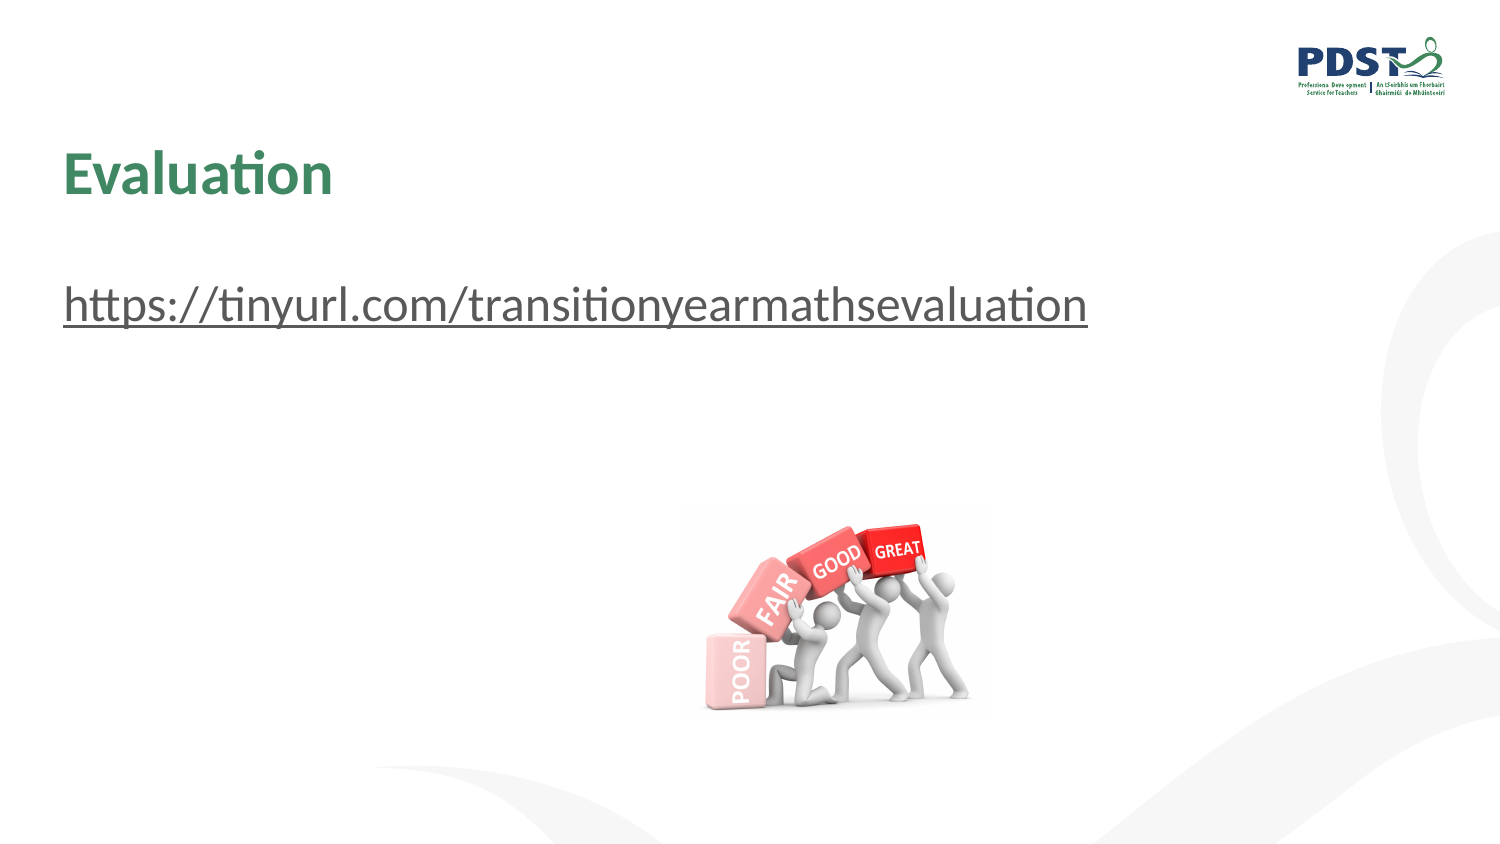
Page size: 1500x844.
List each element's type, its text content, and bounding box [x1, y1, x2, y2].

picture [679, 500, 992, 718]
title Evaluation [63, 110, 1031, 208]
list https://tinyurl.com/transitionyearmathsevaluation [63, 278, 1404, 596]
